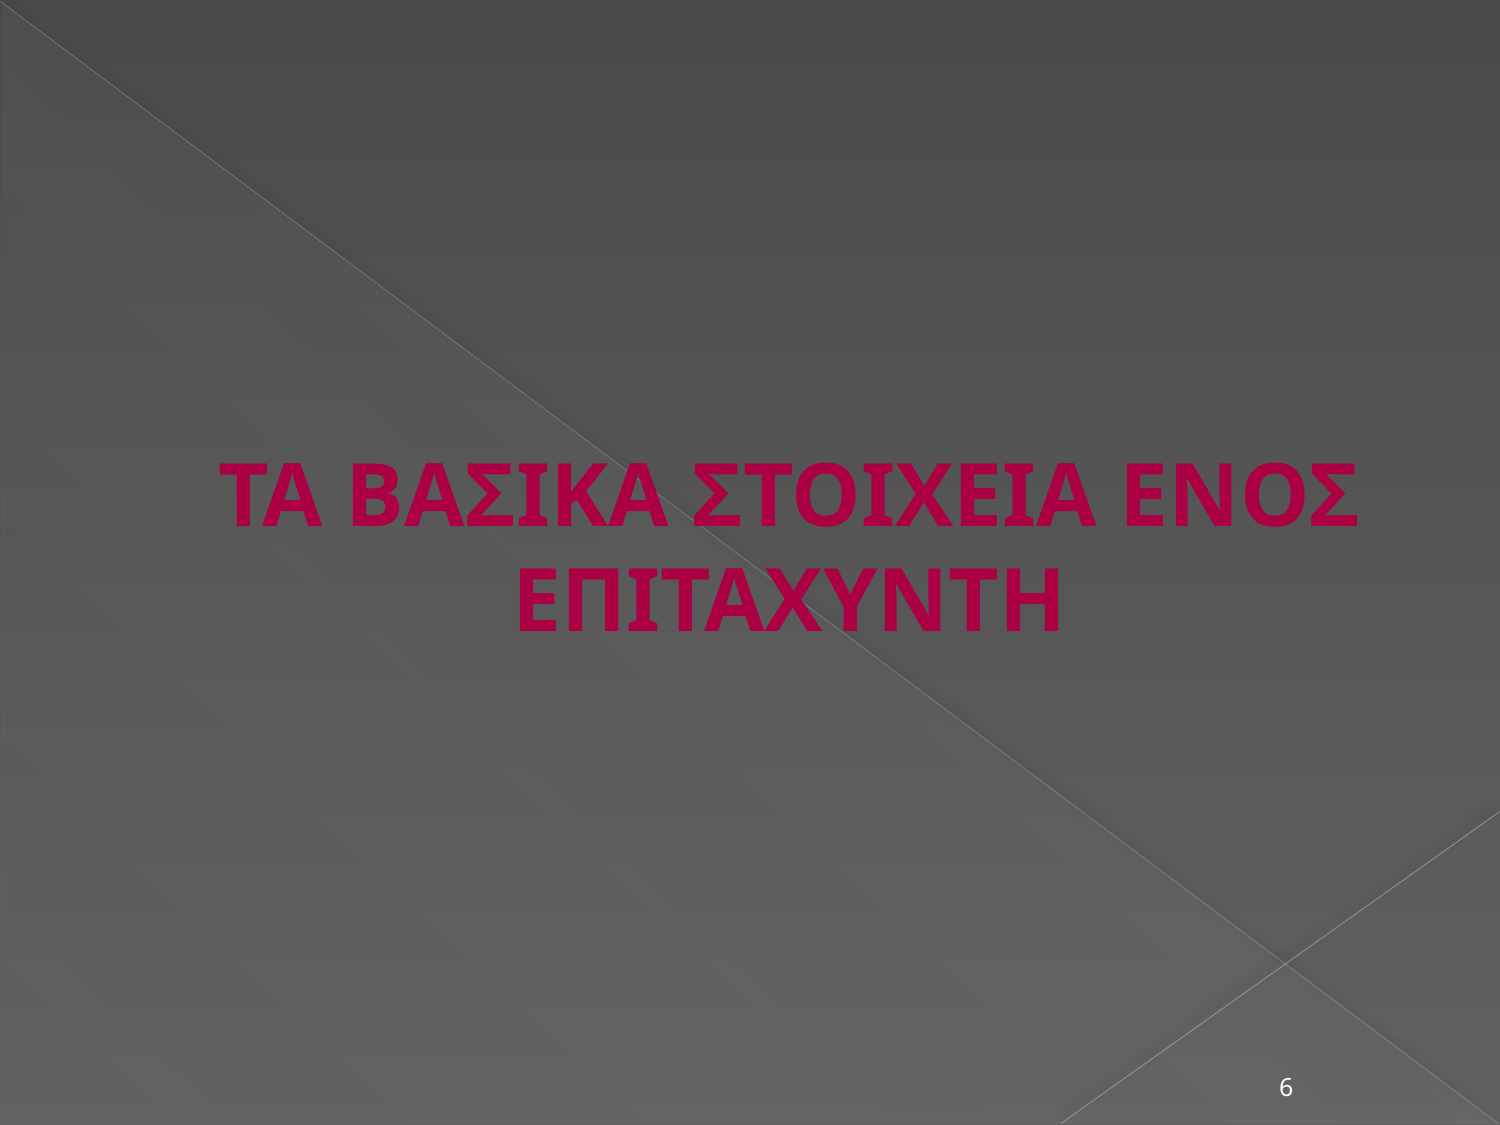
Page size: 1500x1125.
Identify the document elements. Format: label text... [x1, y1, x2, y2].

slide_number 6 [1245, 1063, 1328, 1113]
title ΤΑ ΒΑΣΙΚΑ ΣΤΟΙΧΕΙΑ ΕΝΟΣ ΕΠΙΤΑΧΥΝΤΗ [75, 237, 1425, 850]
